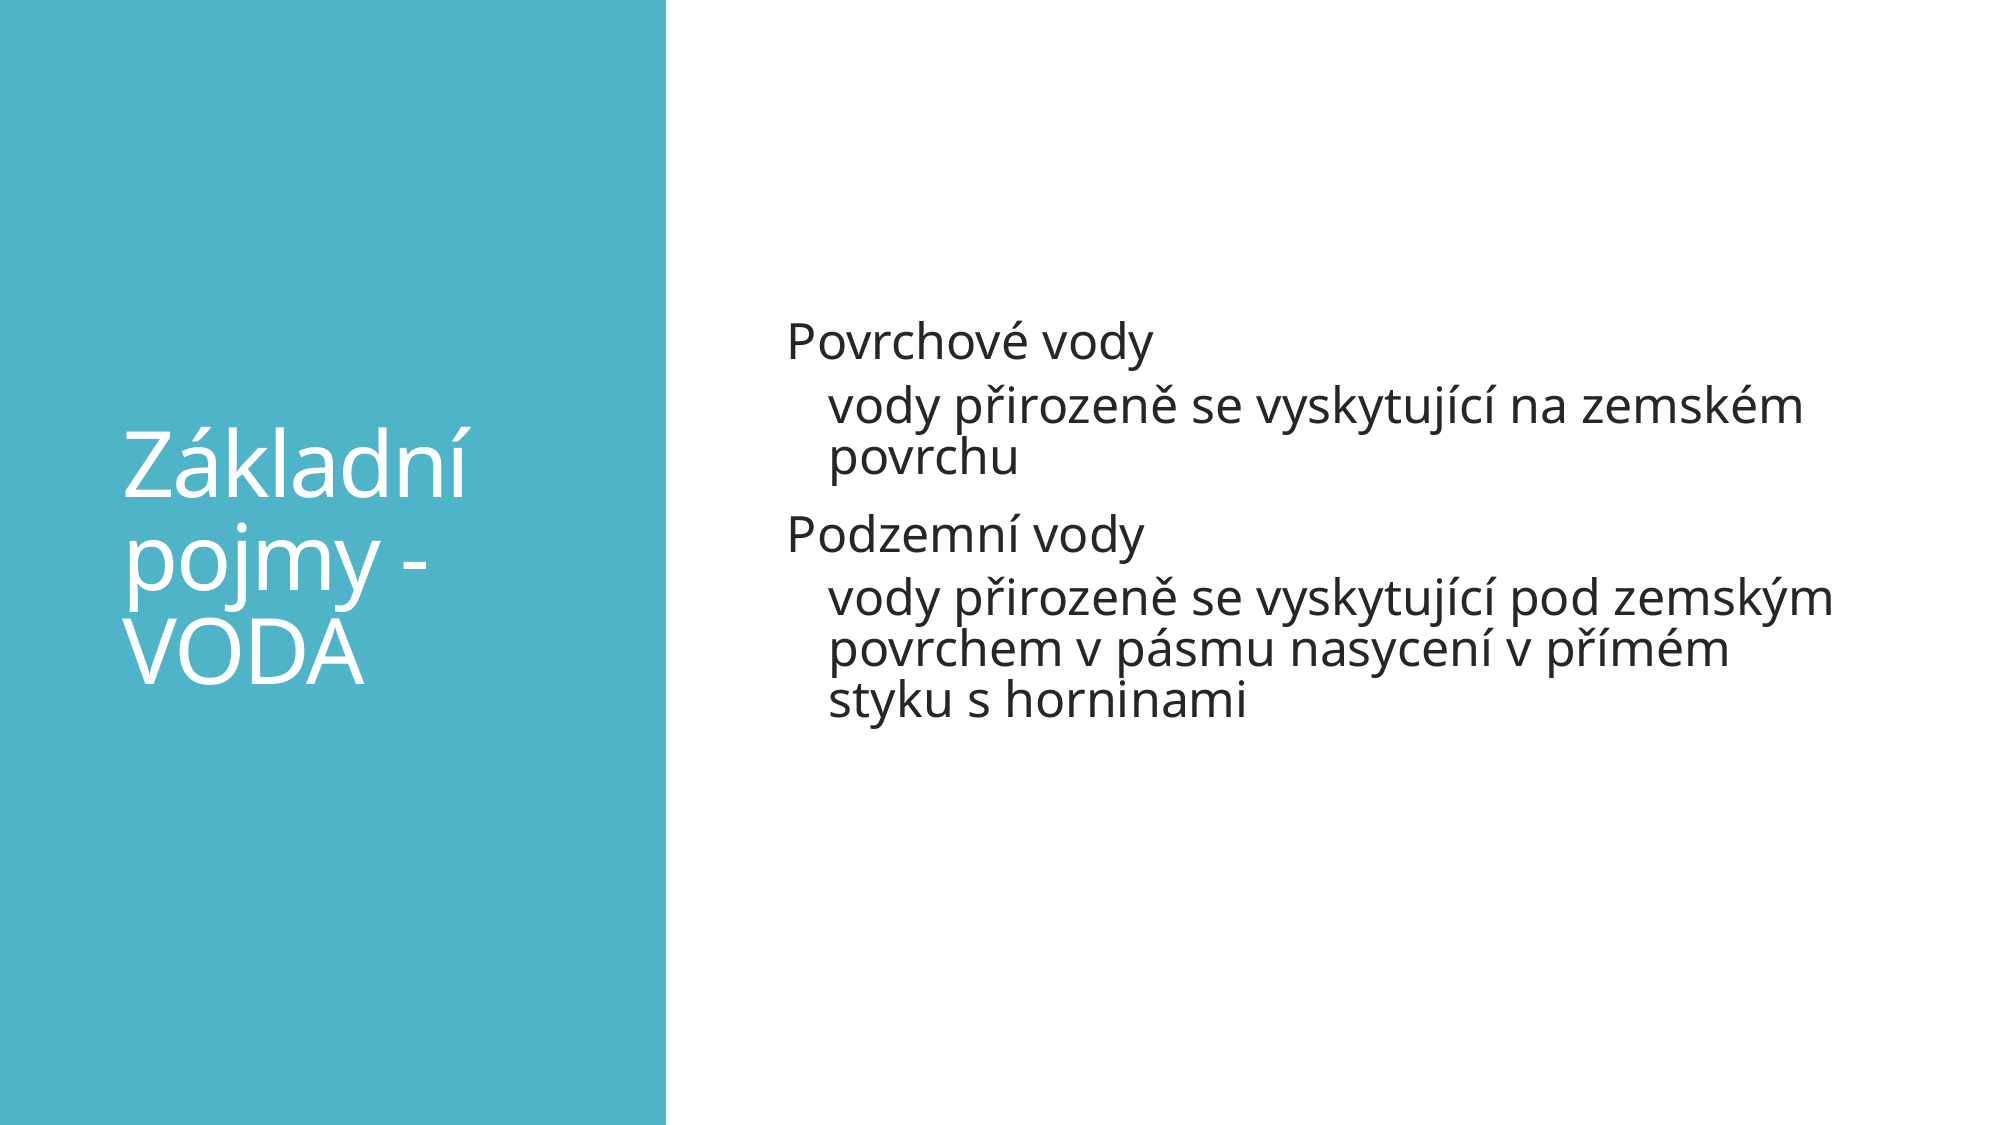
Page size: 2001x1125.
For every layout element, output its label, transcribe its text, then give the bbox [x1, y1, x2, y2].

text_box [0, 0, 667, 1125]
list Povrchové vody vody přirozeně se vyskytující na zemském povrchu Podzemní vody vody přirozeně se vyskytující pod zemským povrchem v pásmu nasycení v přímém styku s horninami [756, 153, 1876, 972]
title Základní pojmy - VODA [107, 153, 598, 972]
